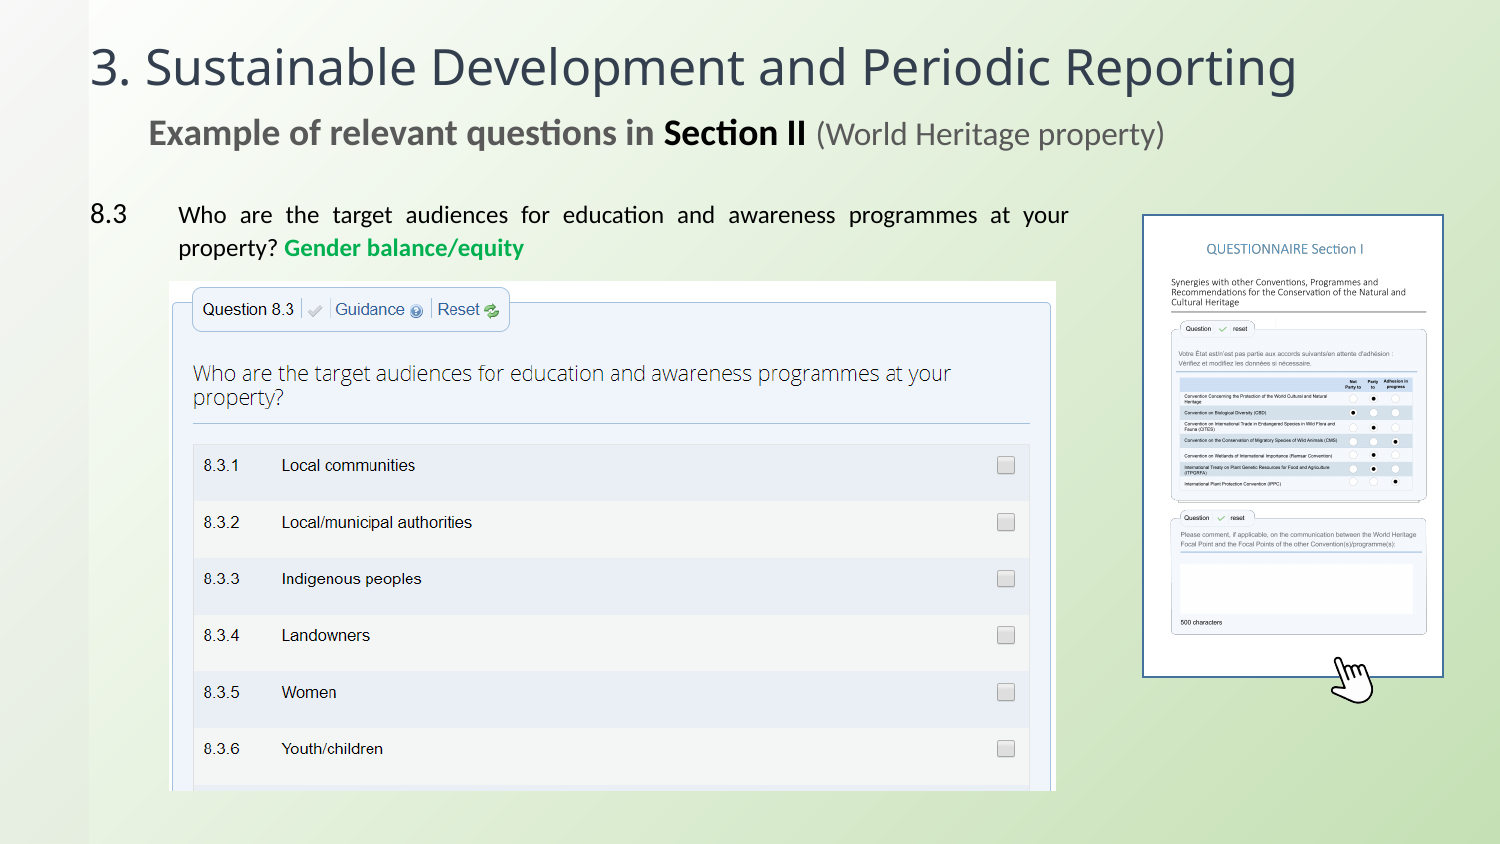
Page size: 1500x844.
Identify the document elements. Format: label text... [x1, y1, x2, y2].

picture [169, 281, 1056, 791]
text_box Example of relevant questions in Section II (World Heritage property) [133, 101, 1219, 161]
text_box 8.3 Who are the target audiences for education and awareness programmes at your property? Gender balance/equity [75, 184, 1086, 269]
picture [1336, 707, 1351, 712]
text_box 3. Sustainable Development and Periodic Reporting [75, 28, 1484, 103]
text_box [1143, 214, 1444, 707]
